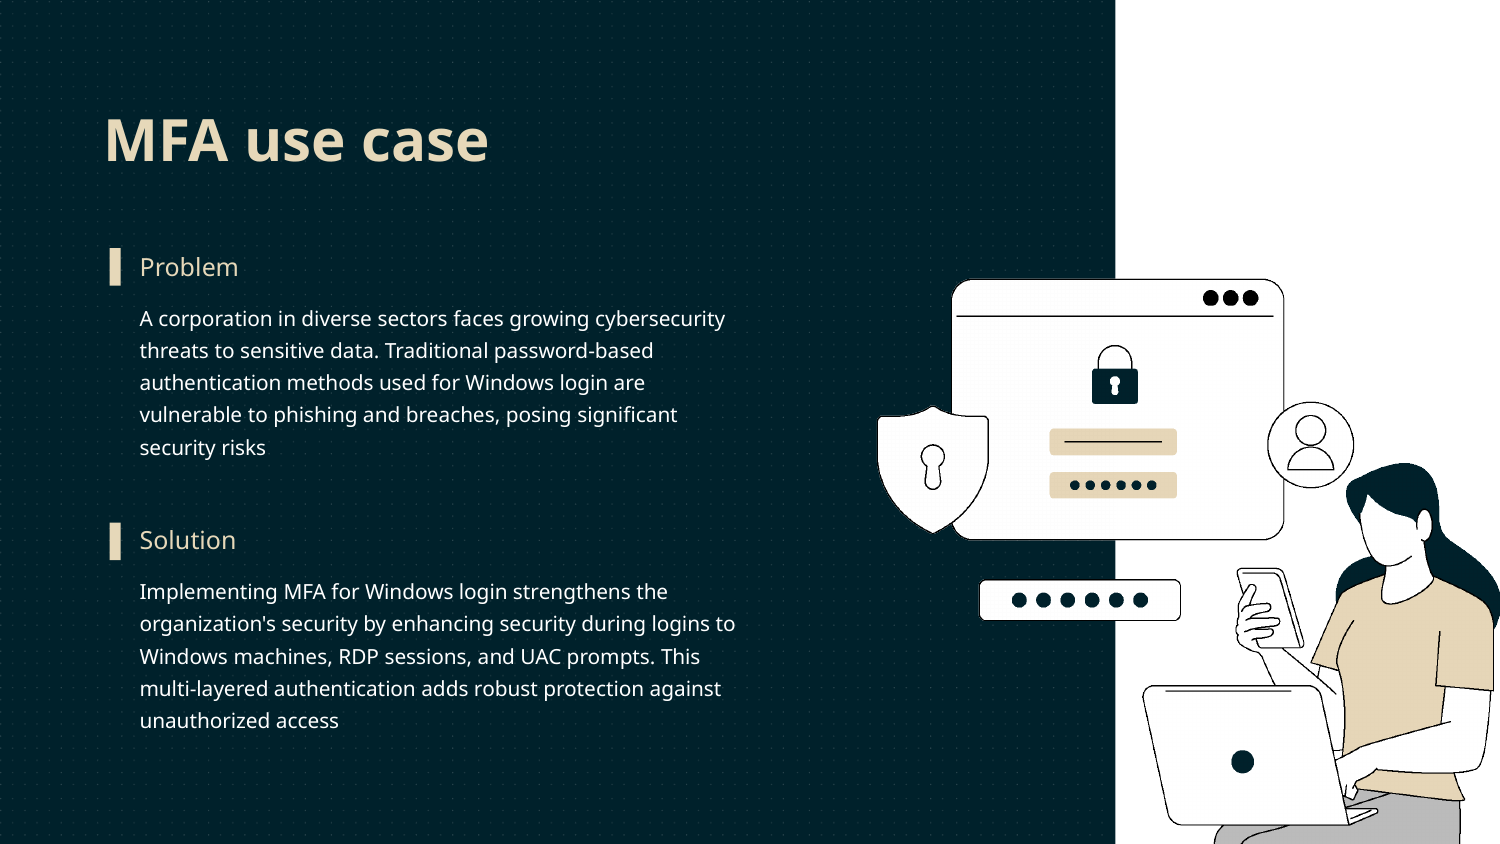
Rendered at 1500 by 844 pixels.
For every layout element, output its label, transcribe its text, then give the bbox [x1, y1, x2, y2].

text_box [109, 247, 121, 286]
text_box Implementing MFA for Windows login strengthens the organization's security by enhancing security during logins to Windows machines, RDP sessions, and UAC prompts. This multi-layered authentication adds robust protection against unauthorized access [123, 563, 759, 741]
text_box Problem [123, 243, 437, 289]
picture [0, 1, 1500, 844]
text_box Solution [123, 517, 437, 563]
text_box A corporation in diverse sectors faces growing cybersecurity threats to sensitive data. Traditional password-based authentication methods used for Windows login are vulnerable to phishing and breaches, posing significant security risks [123, 290, 759, 467]
text_box [109, 522, 121, 561]
title MFA use case [88, 86, 1481, 190]
